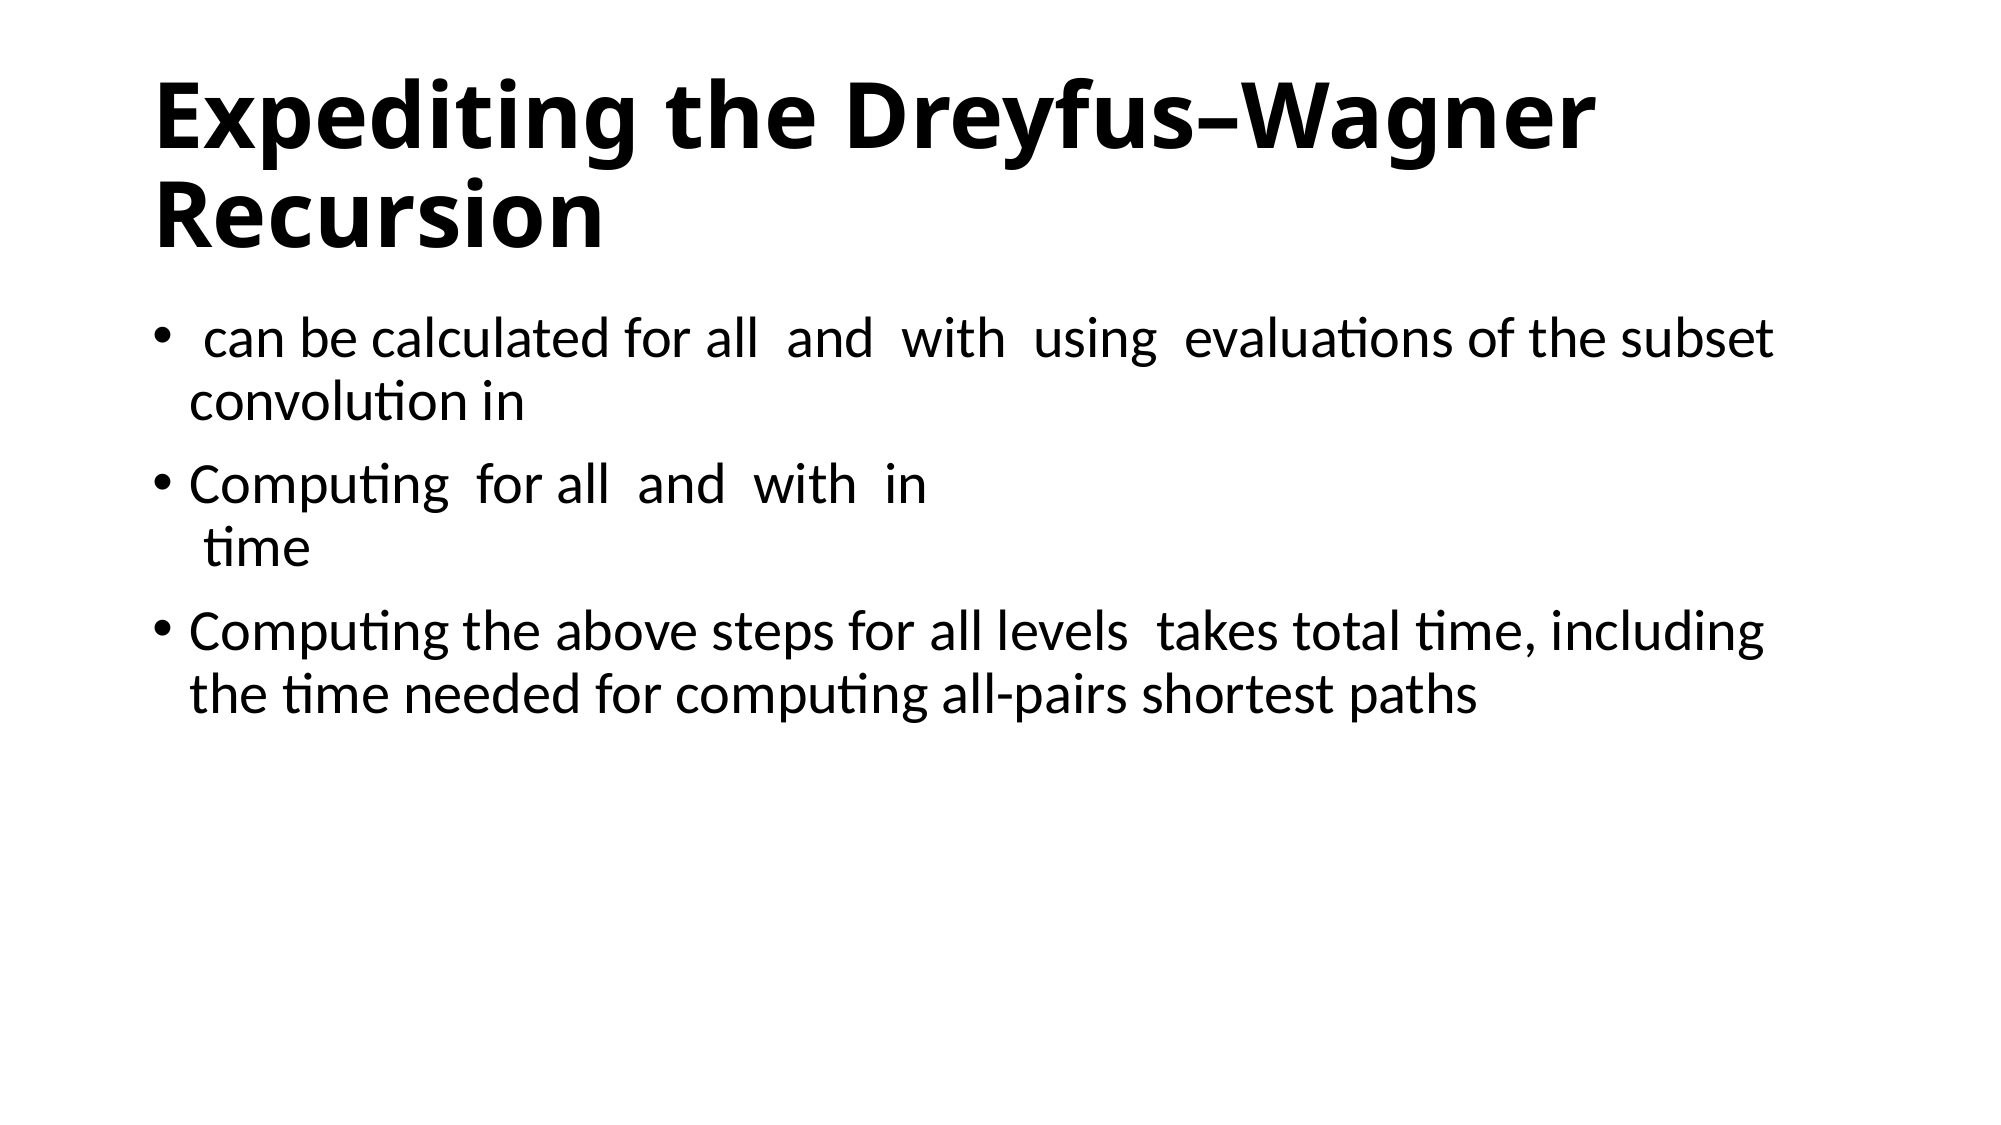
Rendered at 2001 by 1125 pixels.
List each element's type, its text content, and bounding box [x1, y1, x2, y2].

title Expediting the Dreyfus–Wagner Recursion [137, 59, 1863, 278]
